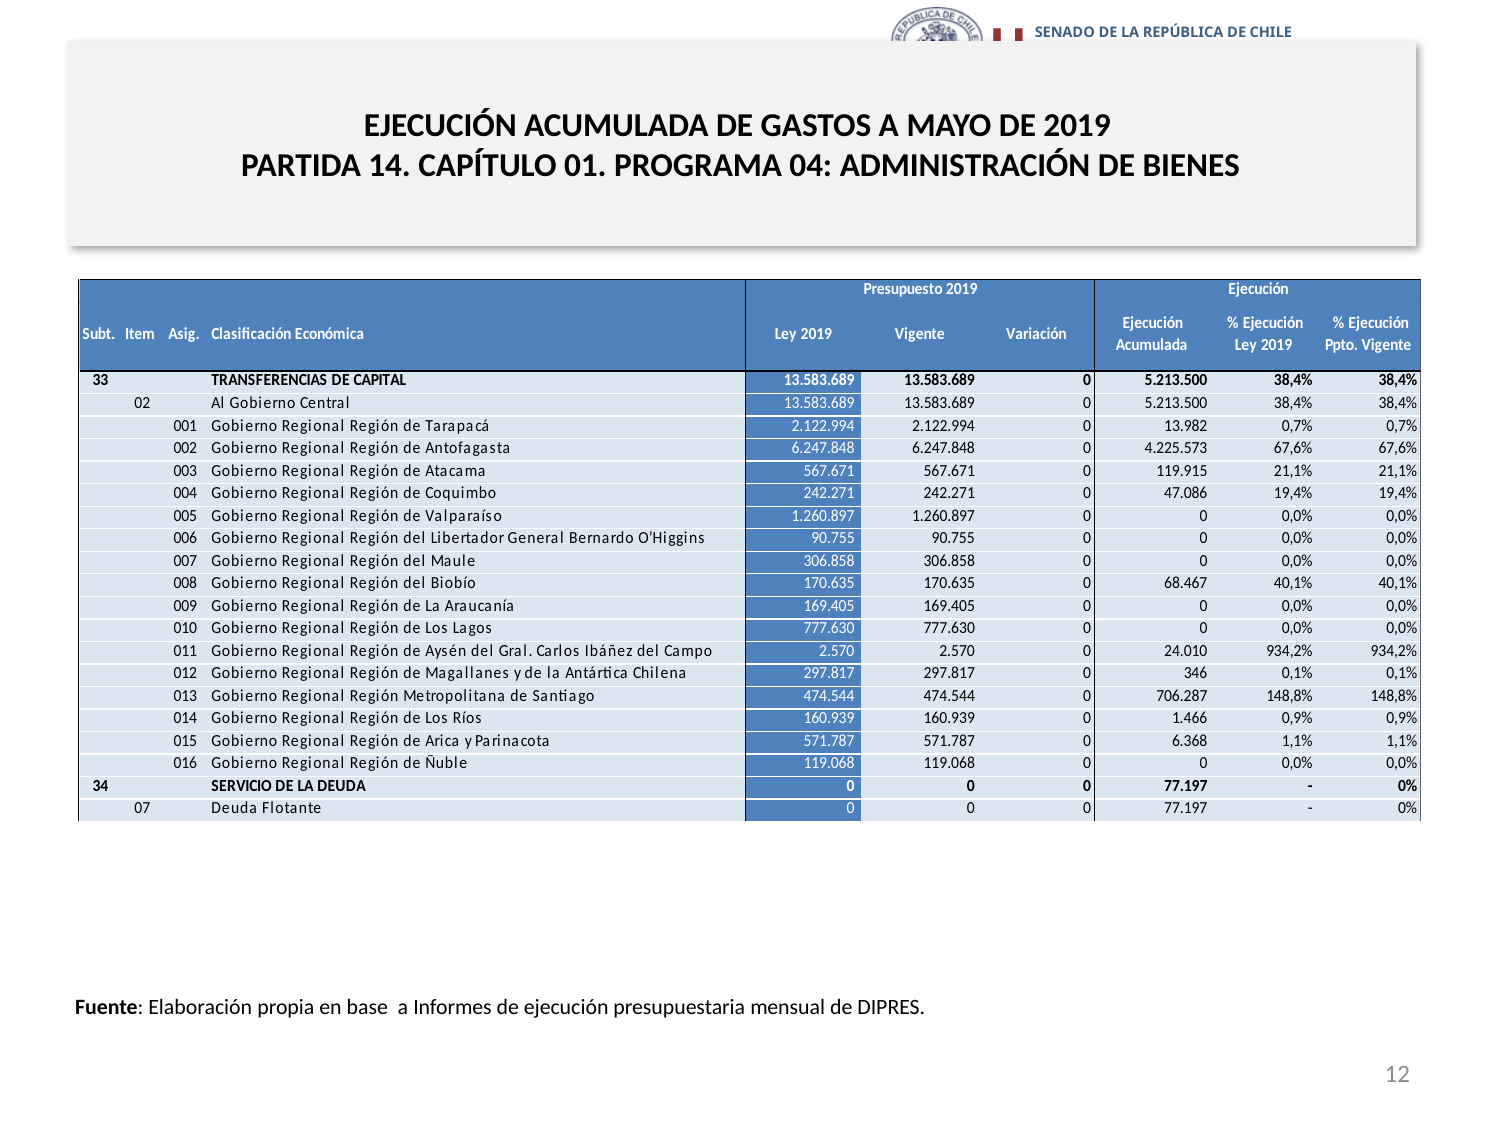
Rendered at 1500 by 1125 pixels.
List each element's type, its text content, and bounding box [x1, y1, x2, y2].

text_box en miles de pesos 2019 … 2 de 2 [61, 204, 1412, 279]
title EJECUCIÓN ACUMULADA DE GASTOS A MAYO DE 2019 PARTIDA 14. CAPÍTULO 01. PROGRAMA 04: ADMINISTRACIÓN DE BIENES [67, 41, 1415, 246]
text_box Fuente: Elaboración propia en base a Informes de ejecución presupuestaria mensual de DIPRES. [60, 985, 1440, 1045]
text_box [77, 278, 1422, 823]
slide_number 12 [1074, 1045, 1425, 1103]
picture [891, 7, 985, 41]
